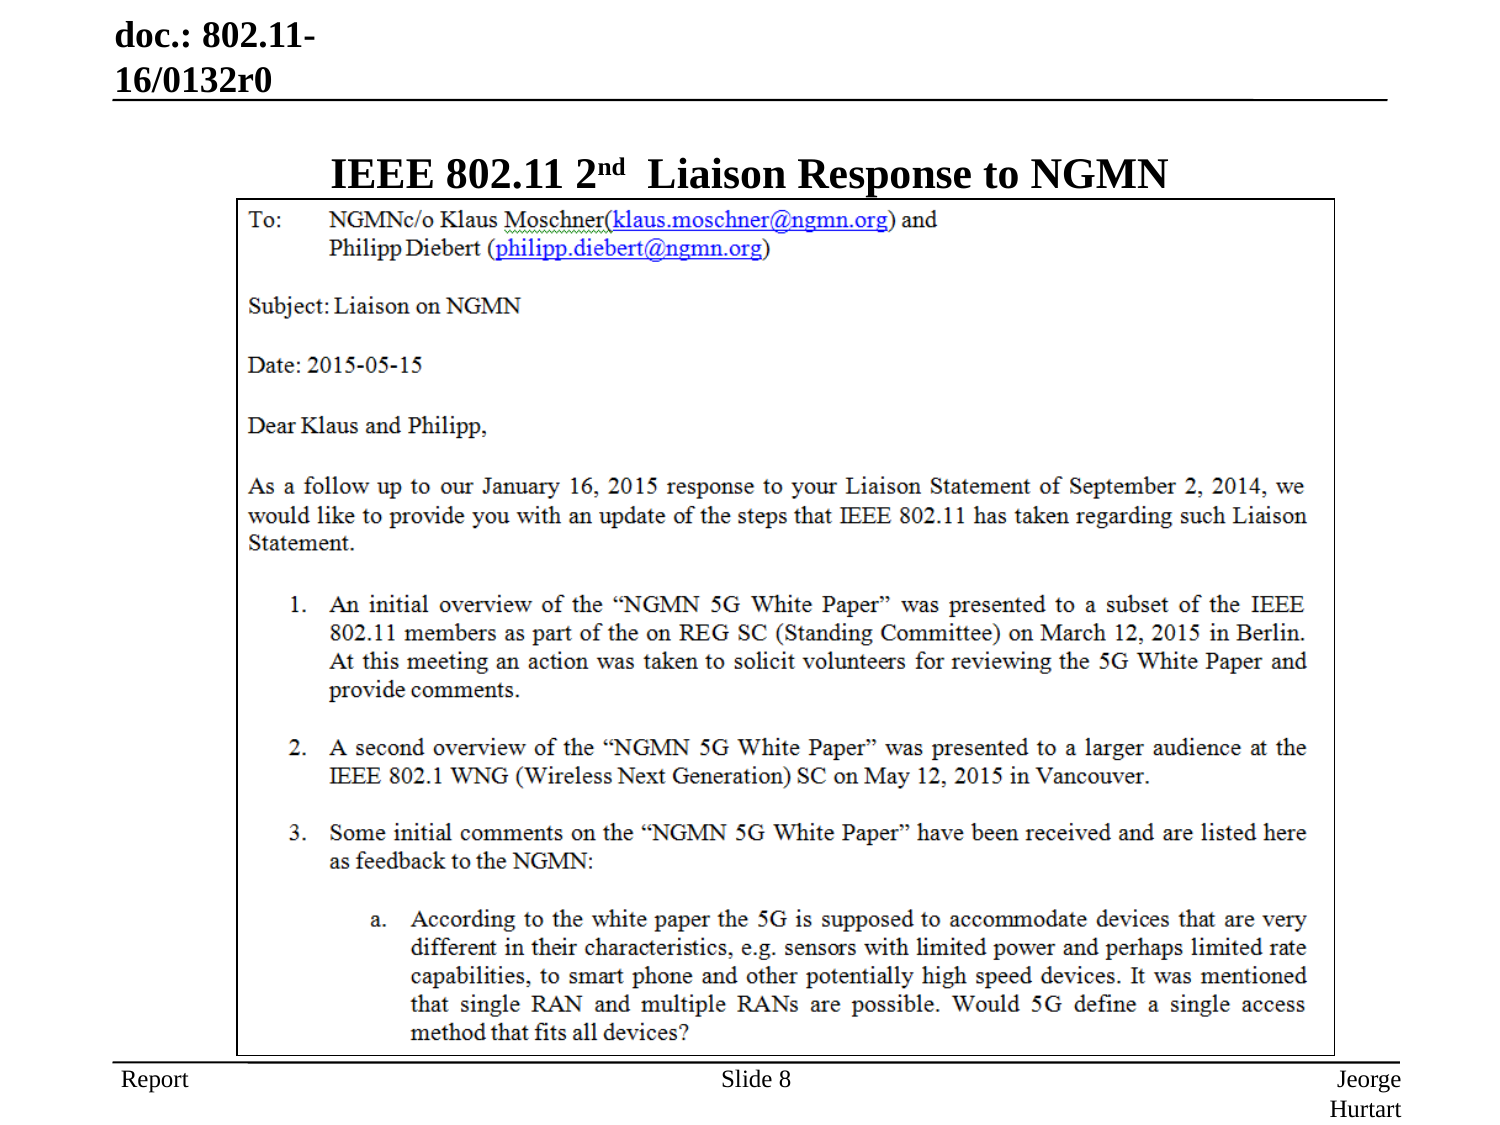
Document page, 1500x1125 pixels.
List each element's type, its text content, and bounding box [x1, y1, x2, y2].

list IEEE 802.11 2nd Liaison Response to NGMN [112, 137, 1388, 1075]
footer Jeorge Hurtarte, Teradyne [1324, 1061, 1402, 1093]
picture [237, 199, 1334, 1055]
slide_number Slide 8 [712, 1064, 800, 1093]
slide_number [114, 54, 420, 101]
